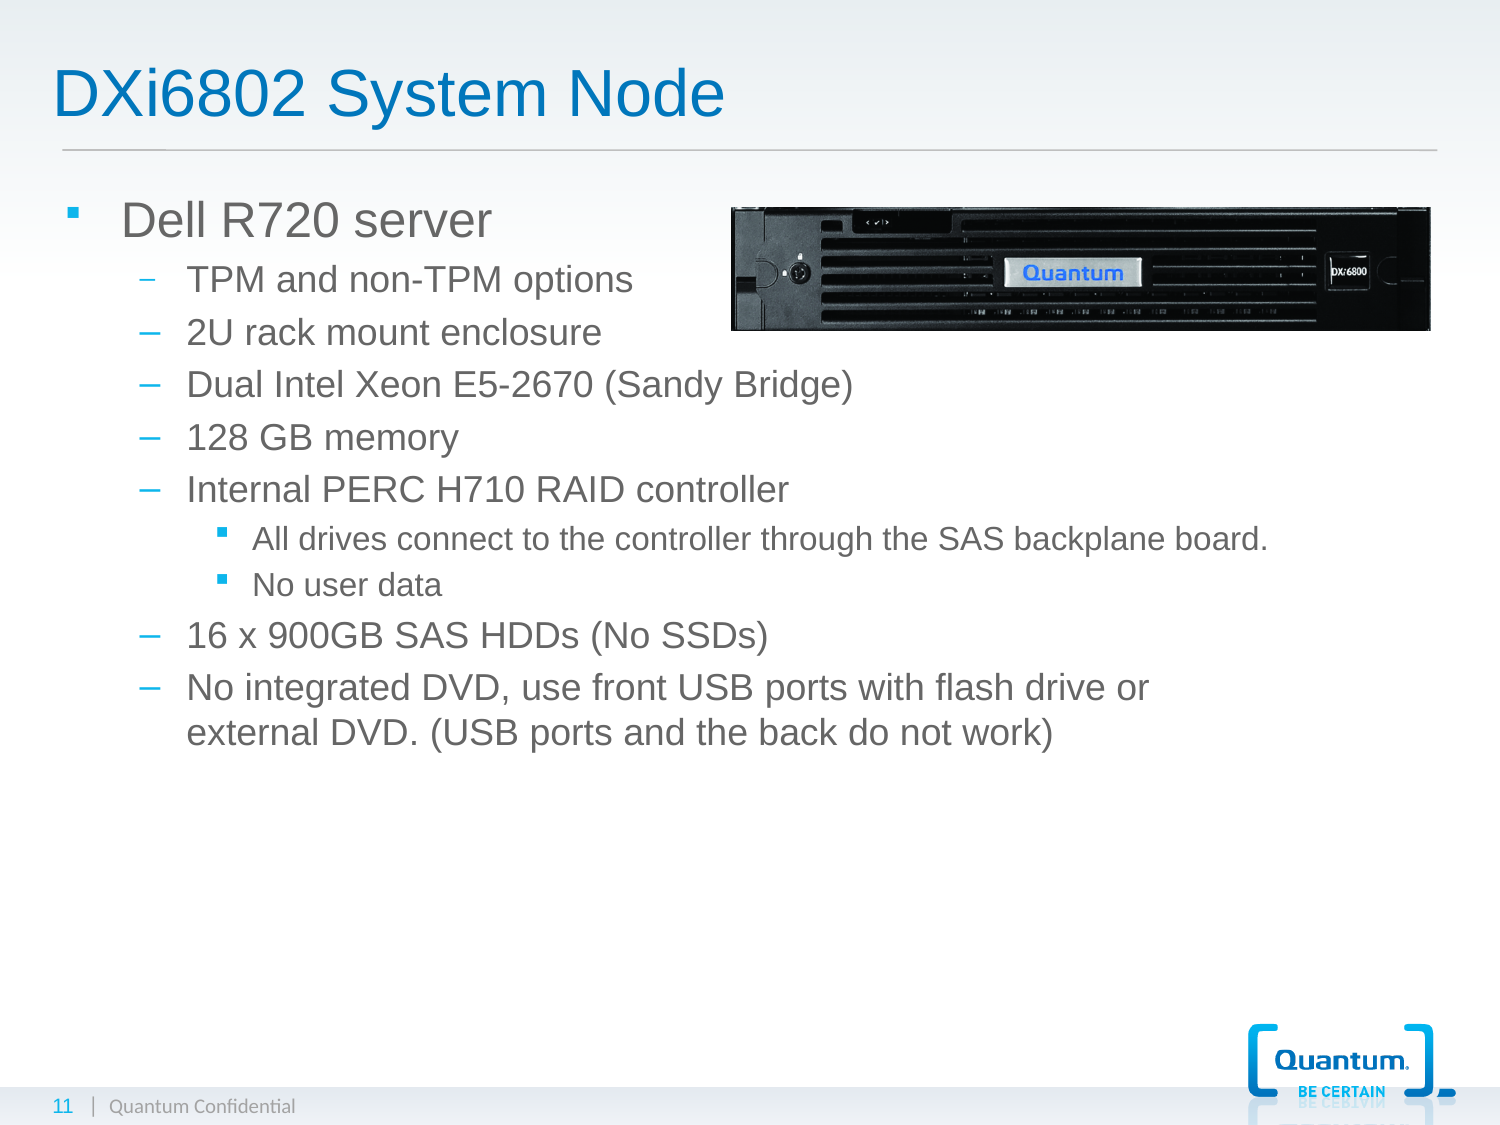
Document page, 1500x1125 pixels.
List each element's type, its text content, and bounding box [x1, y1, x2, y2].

picture [1240, 1012, 1463, 1125]
slide_number 11 [37, 1085, 114, 1125]
picture [730, 207, 1431, 331]
list Dell R720 server TPM and non-TPM options 2U rack mount enclosure Dual Intel Xeon E5-2670 (Sandy Bridge) 128 GB memory Internal PERC H710 RAID controller All drives connect to the controller through the SAS backplane board. No user data 16 x 900GB SAS HDDs (No SSDs) No integrated DVD, use front USB ports with flash drive or external DVD. (USB ports and the back do not work) [49, 179, 1288, 1079]
title DXi6802 System Node [37, 37, 1313, 143]
